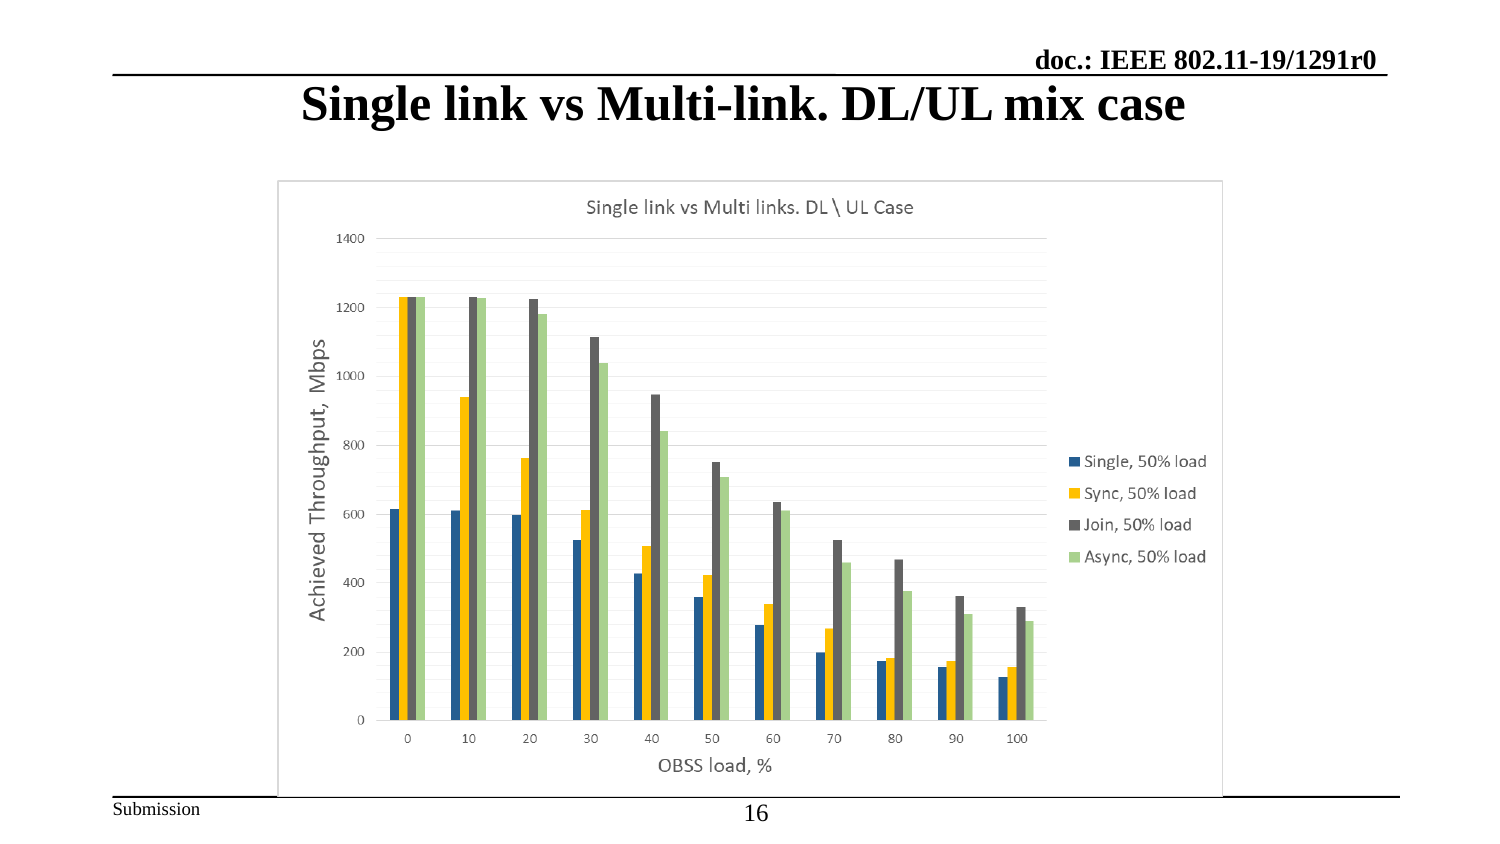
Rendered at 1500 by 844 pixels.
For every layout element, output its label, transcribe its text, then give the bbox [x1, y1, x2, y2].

title Single link vs Multi-link. DL/UL mix case [75, 76, 1425, 125]
picture [277, 179, 1223, 797]
slide_number 16 [743, 805, 770, 828]
